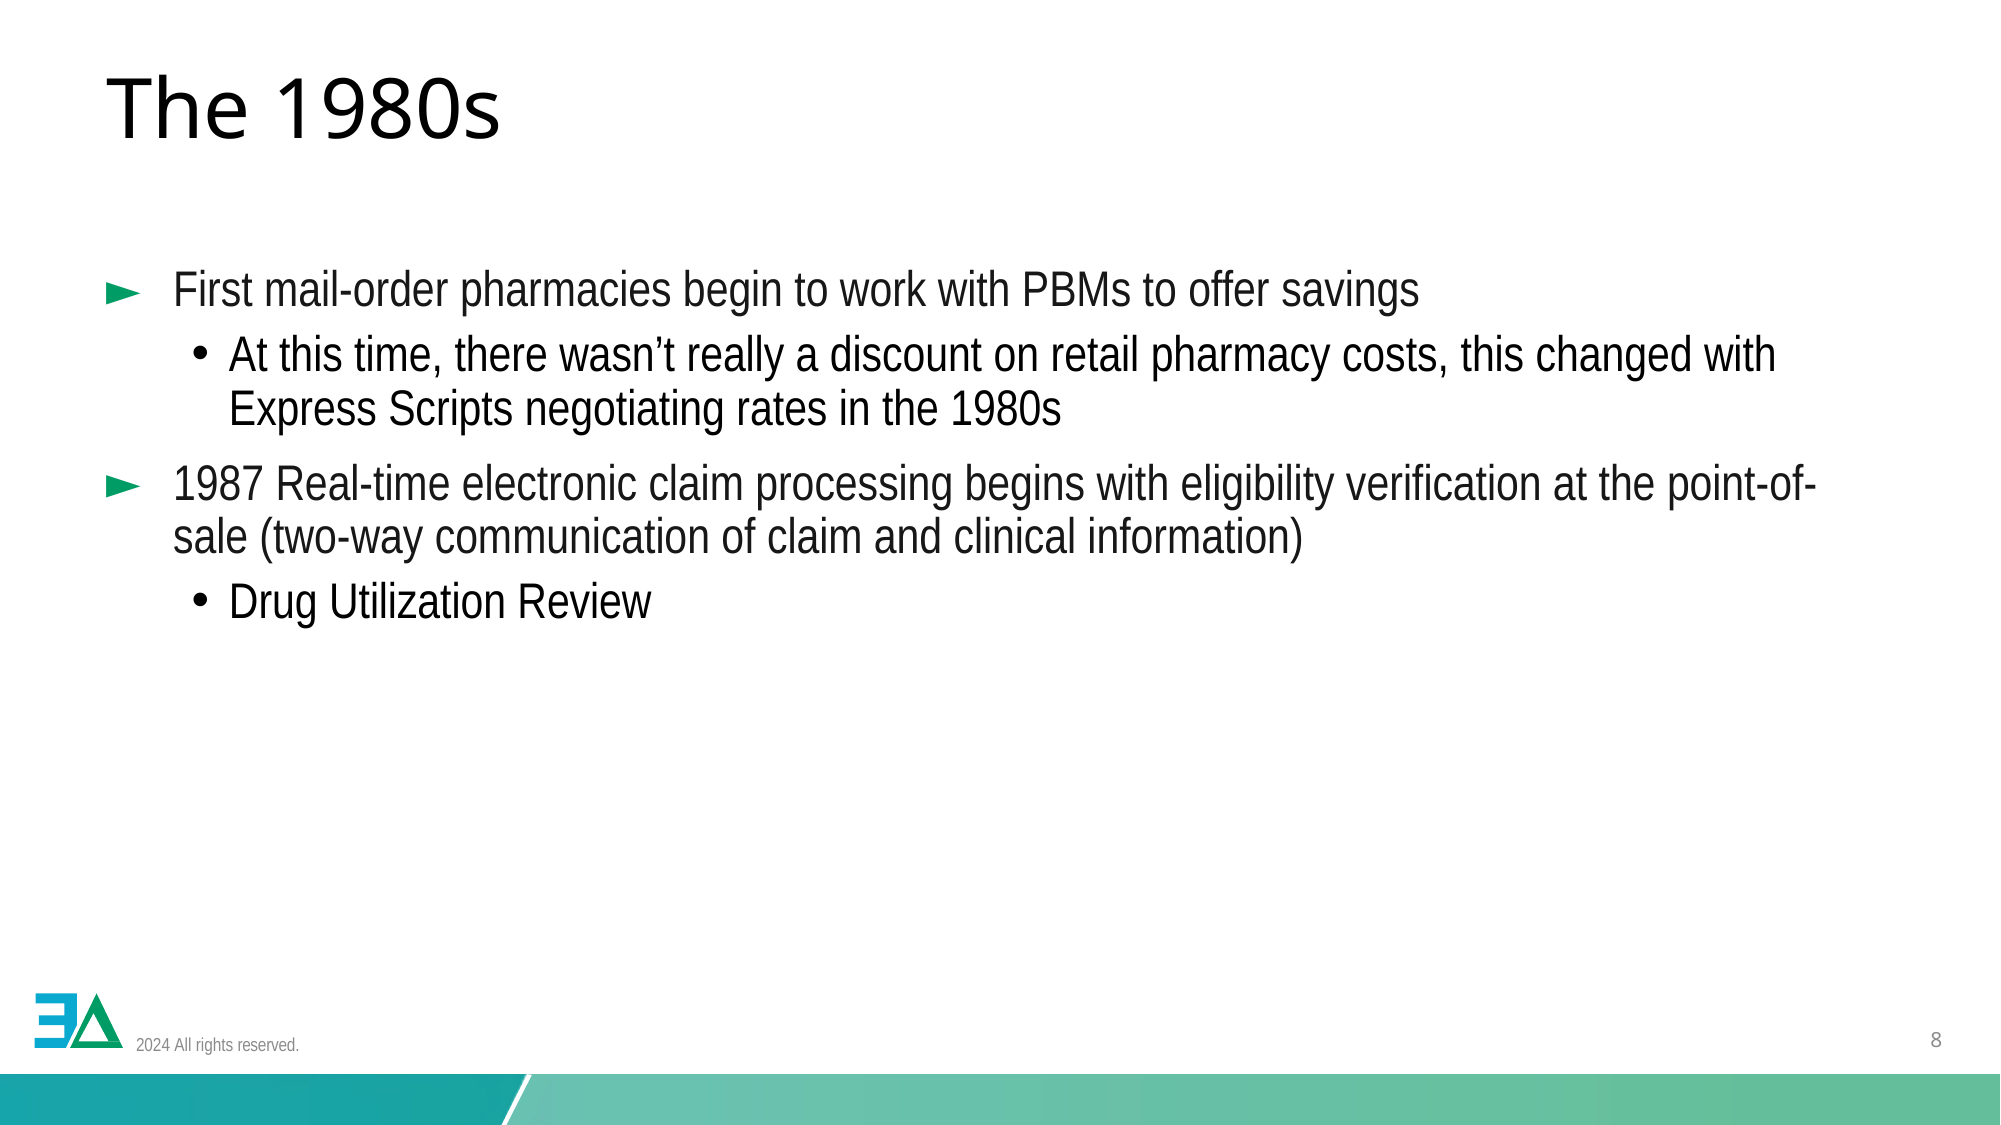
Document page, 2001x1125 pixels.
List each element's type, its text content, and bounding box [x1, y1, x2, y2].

picture [507, 1074, 2000, 1125]
title The 1980s [106, 66, 1871, 215]
list First mail-order pharmacies begin to work with PBMs to offer savings At this time, there wasn’t really a discount on retail pharmacy costs, this changed with Express Scripts negotiating rates in the 1980s 1987 Real-time electronic claim processing begins with eligibility verification at the point-of-sale (two-way communication of claim and clinical information) Drug Utilization Review [106, 263, 1871, 959]
picture [0, 1074, 526, 1125]
text_box 2024 All rights reserved. [133, 1030, 303, 1055]
